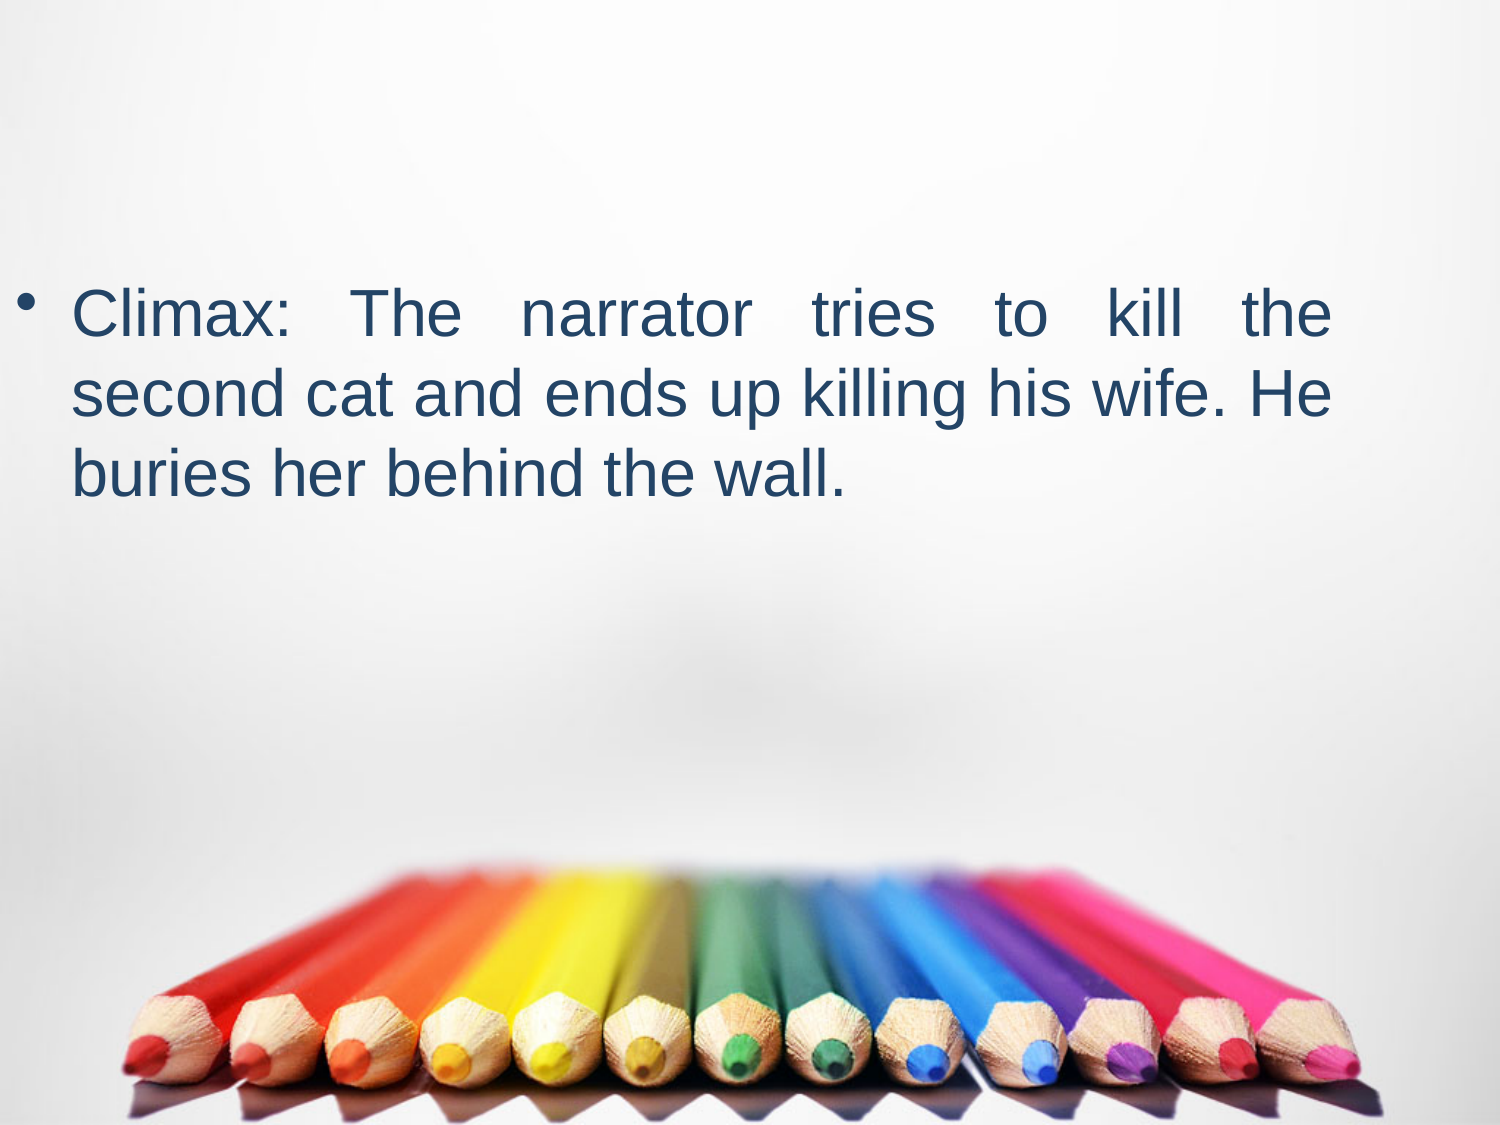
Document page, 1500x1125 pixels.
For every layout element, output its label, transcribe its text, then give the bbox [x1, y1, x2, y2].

picture [0, 0, 1500, 1125]
list Climax: The narrator tries to kill the second cat and ends up killing his wife. He buries her behind the wall. [0, 262, 1350, 1005]
